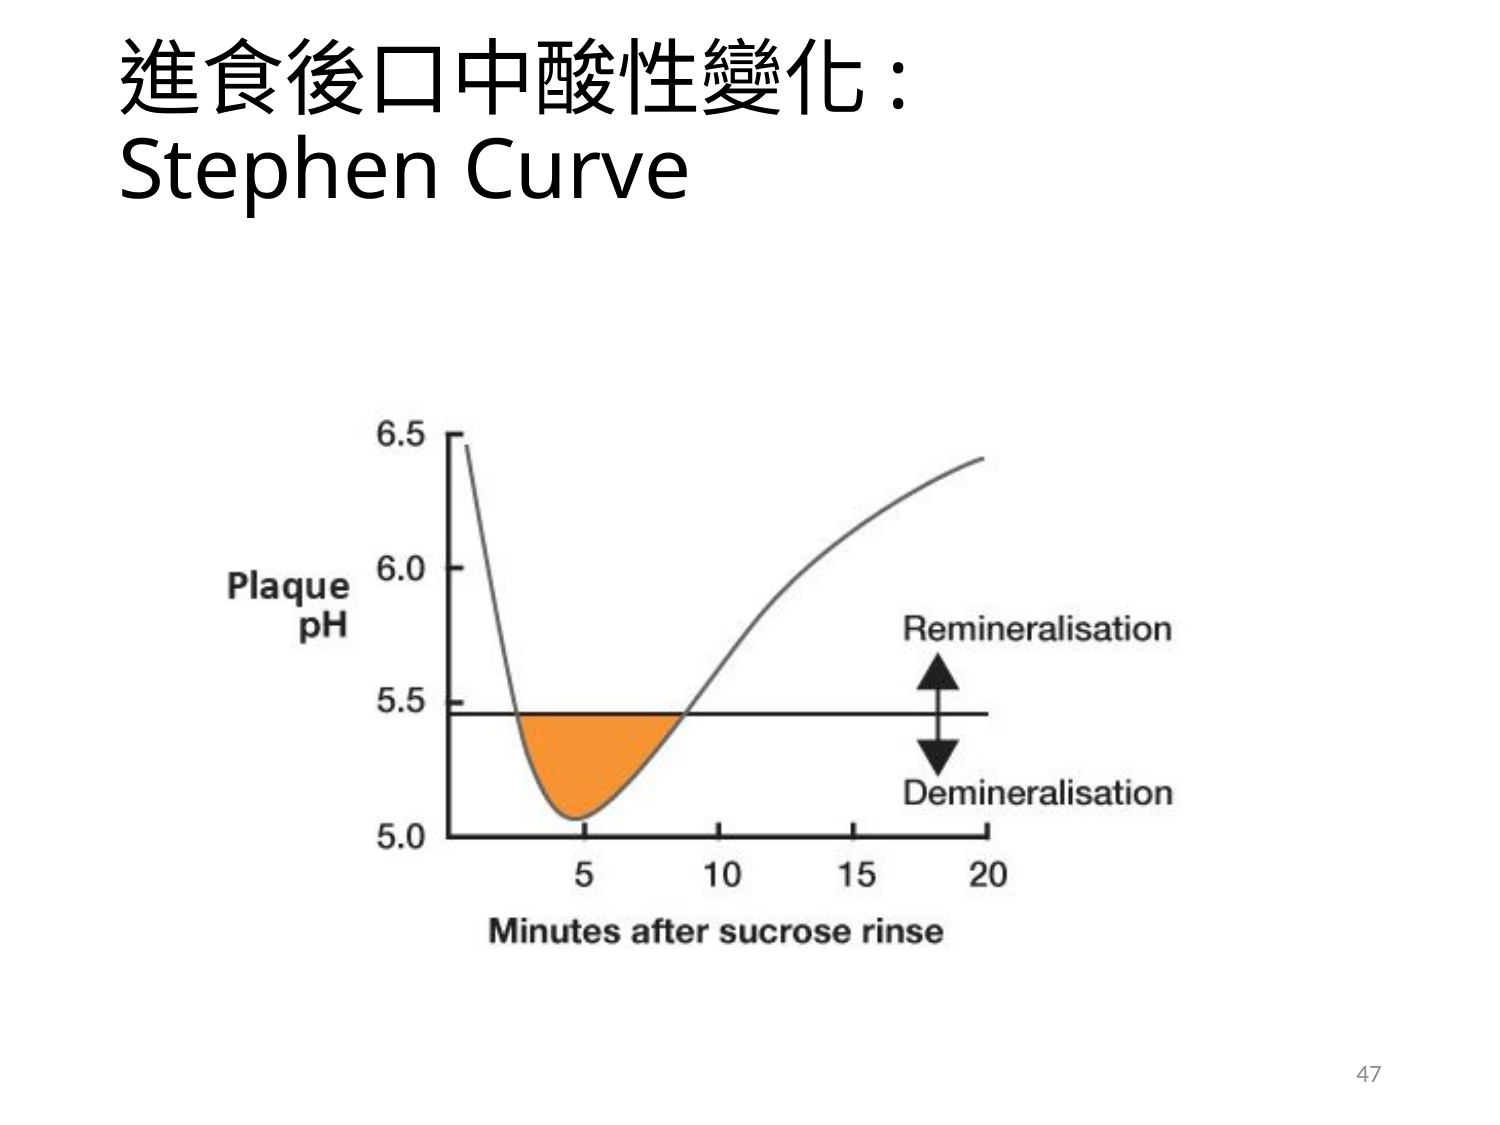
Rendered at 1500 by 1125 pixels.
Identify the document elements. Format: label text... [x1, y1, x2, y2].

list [128, 373, 1295, 1017]
slide_number 47 [1059, 1042, 1397, 1103]
title 進食後口中酸性變化: Stephen Curve [103, 17, 1397, 236]
